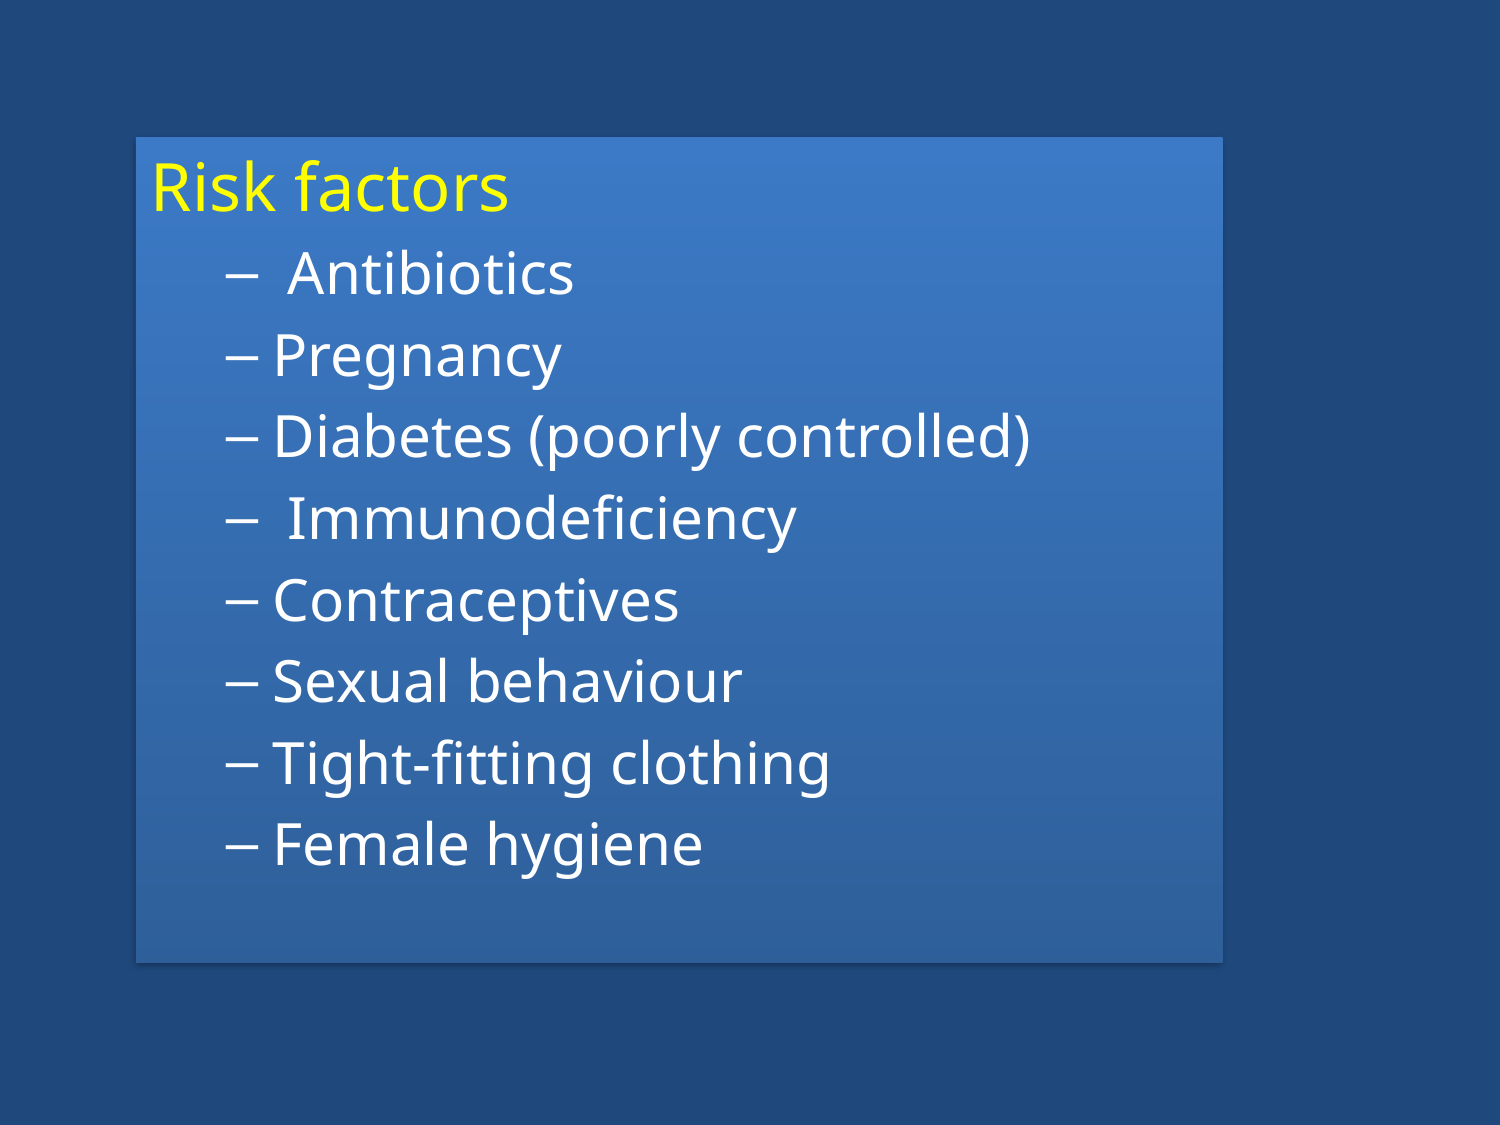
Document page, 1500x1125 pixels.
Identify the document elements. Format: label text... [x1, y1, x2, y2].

list Risk factors Antibiotics Pregnancy Diabetes (poorly controlled) Immunodeficiency Contraceptives Sexual behaviour Tight-fitting clothing Female hygiene [135, 137, 1223, 963]
